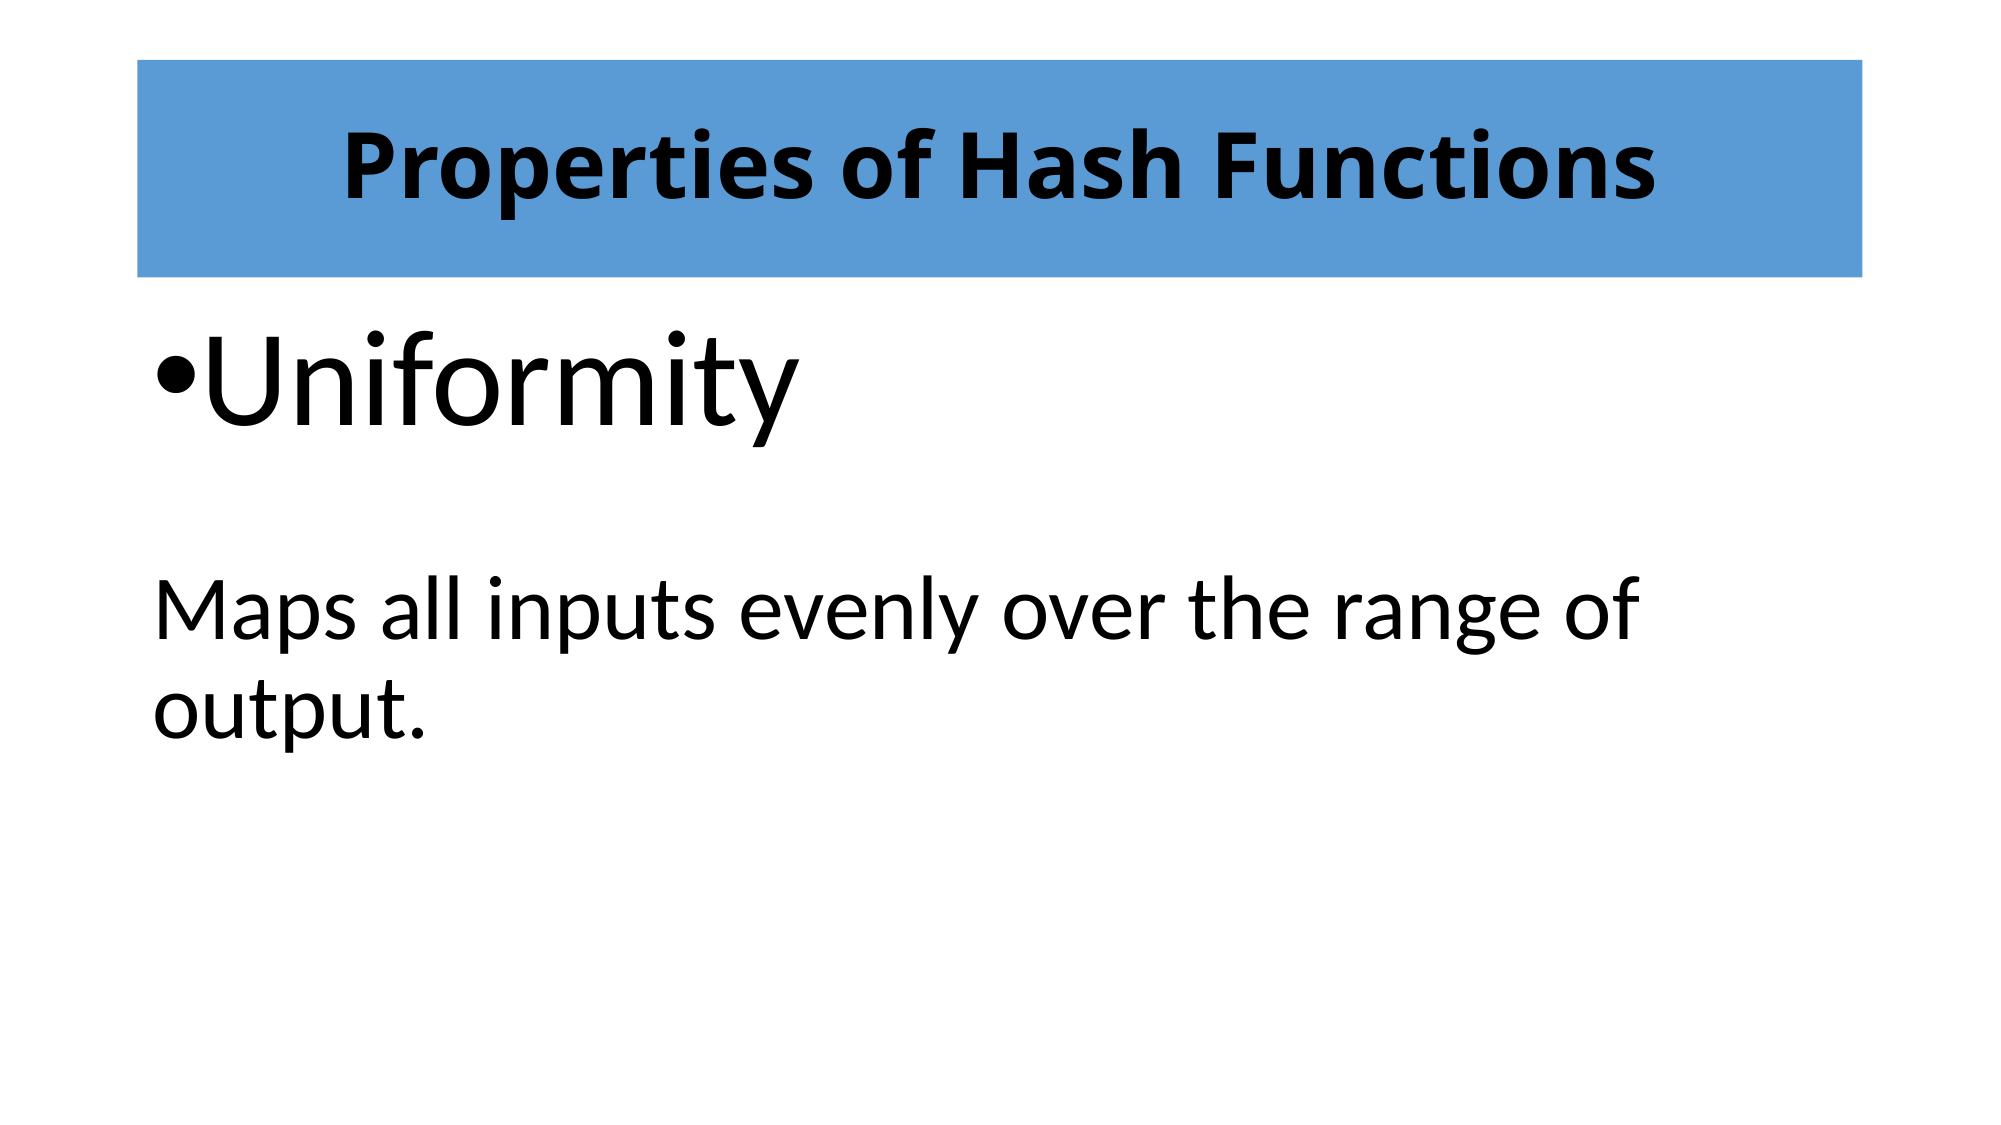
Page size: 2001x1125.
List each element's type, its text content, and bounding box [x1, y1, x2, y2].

list Uniformity Maps all inputs evenly over the range of output. [137, 299, 1863, 1014]
title Properties of Hash Functions [137, 59, 1863, 278]
